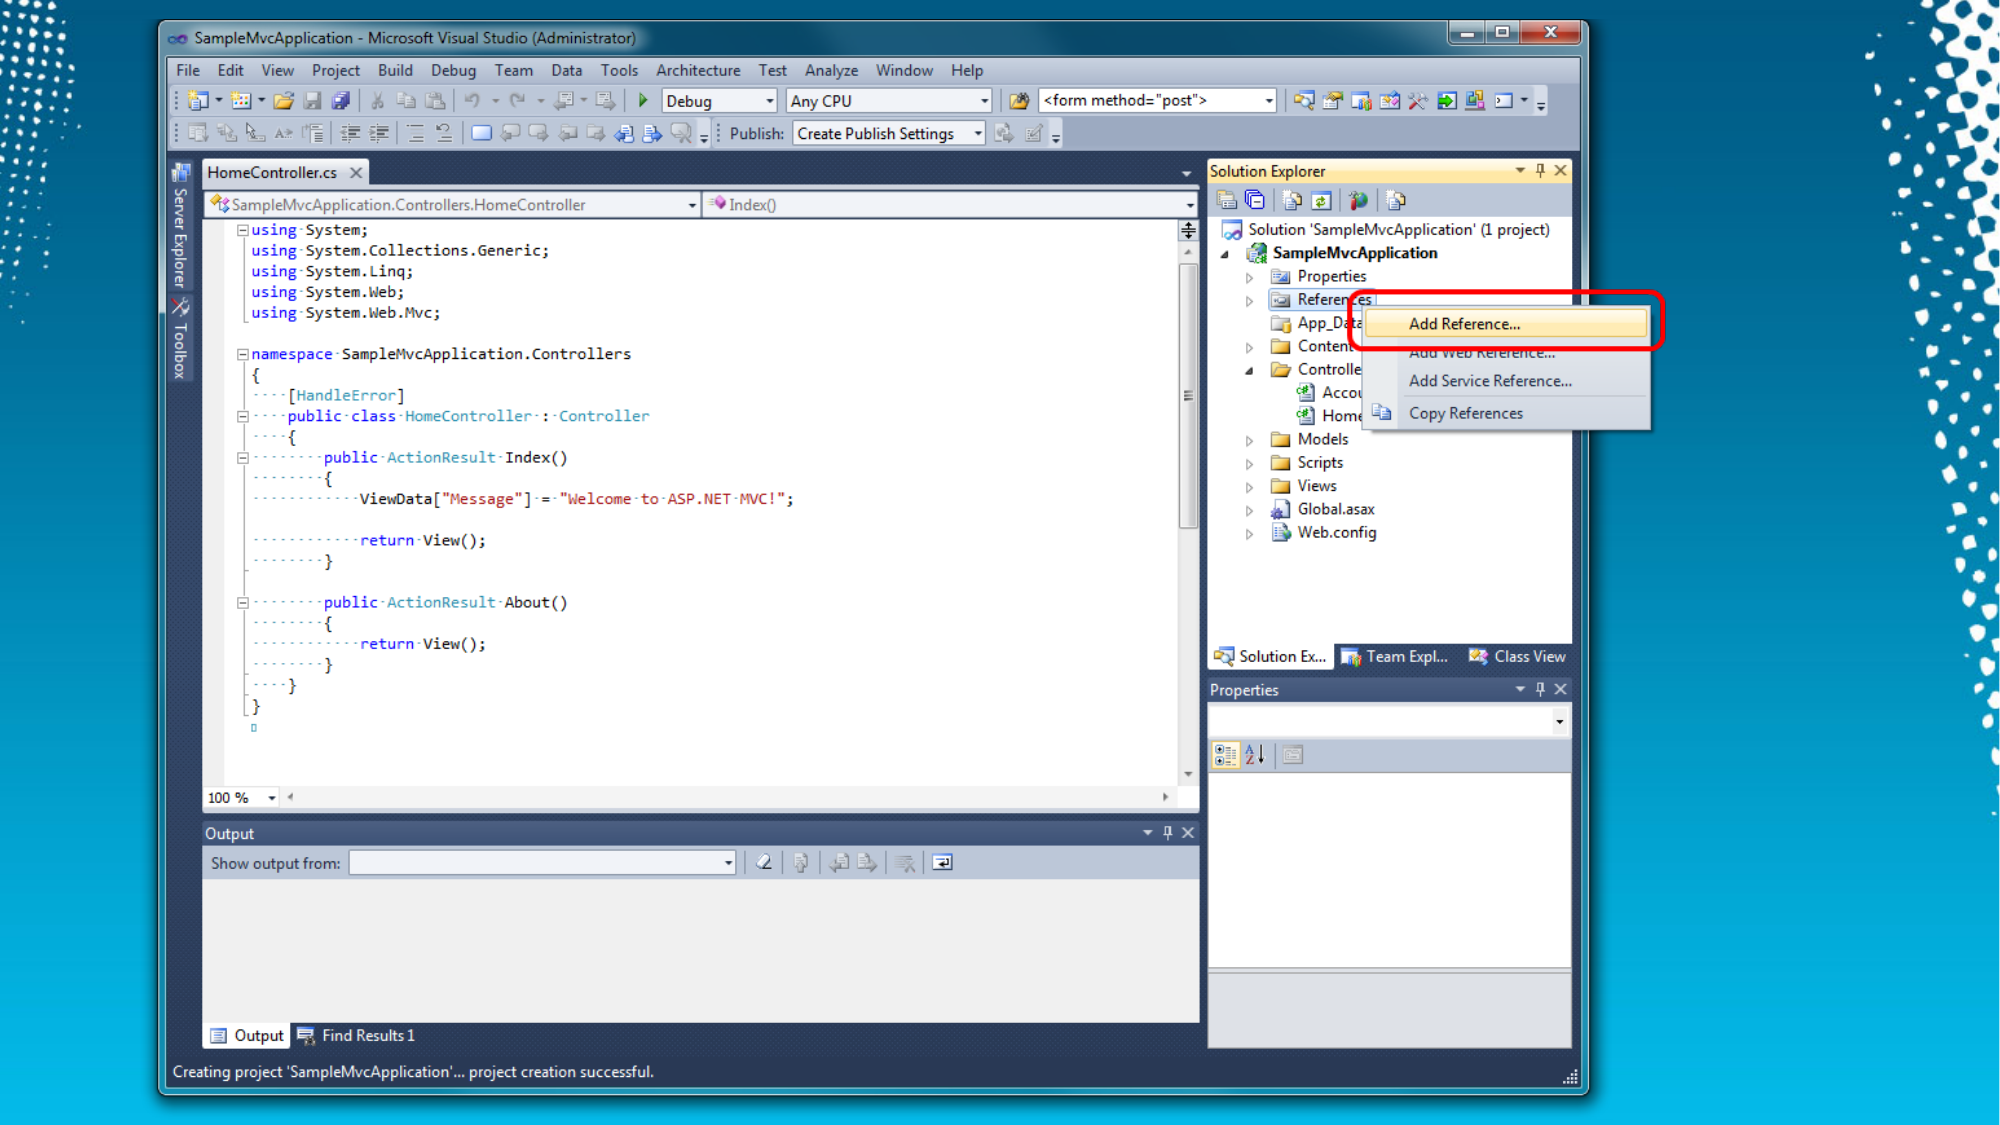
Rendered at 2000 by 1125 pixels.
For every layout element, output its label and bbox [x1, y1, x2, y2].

picture [1941, 324, 1952, 332]
picture [1911, 223, 1918, 230]
picture [1978, 517, 1987, 527]
picture [1953, 301, 1962, 312]
picture [29, 27, 38, 38]
picture [28, 42, 36, 53]
picture [1991, 747, 2000, 765]
picture [1988, 691, 2000, 709]
picture [1992, 438, 2000, 448]
picture [1889, 152, 1901, 166]
picture [1914, 308, 1929, 326]
picture [1984, 349, 1992, 357]
picture [1946, 525, 1956, 533]
picture [1935, 379, 1948, 391]
picture [1963, 278, 1976, 291]
picture [1938, 122, 1950, 133]
picture [1993, 321, 2000, 339]
picture [16, 143, 21, 151]
picture [1980, 460, 1987, 469]
picture [1925, 87, 1941, 99]
picture [1866, 51, 1874, 59]
picture [1972, 570, 1986, 583]
picture [31, 131, 37, 138]
picture [6, 97, 12, 105]
picture [58, 32, 66, 41]
picture [1972, 312, 1985, 322]
picture [1955, 557, 1965, 573]
picture [43, 42, 49, 53]
picture [33, 116, 40, 124]
picture [1942, 269, 1953, 276]
picture [1892, 212, 1902, 216]
picture [1963, 589, 1976, 607]
picture [1915, 109, 1924, 119]
picture [0, 40, 9, 45]
picture [1957, 187, 1971, 200]
picture [54, 76, 60, 83]
picture [1994, 382, 2000, 391]
picture [1963, 335, 1972, 344]
picture [158, 20, 1665, 1095]
picture [26, 57, 34, 68]
picture [13, 41, 25, 49]
picture [1907, 77, 1917, 83]
picture [24, 72, 32, 79]
picture [11, 55, 21, 64]
picture [1935, 0, 2000, 306]
picture [0, 24, 9, 33]
picture [1926, 344, 1939, 358]
picture [1995, 582, 2000, 595]
picture [45, 16, 55, 24]
picture [1983, 404, 1992, 414]
picture [1969, 625, 1985, 642]
picture [30, 14, 40, 23]
picture [1979, 657, 1995, 676]
picture [0, 155, 5, 163]
picture [1988, 547, 2000, 561]
picture [1946, 155, 1961, 167]
picture [47, 0, 57, 10]
picture [1935, 177, 1945, 189]
picture [1991, 637, 2000, 652]
picture [1932, 235, 1943, 241]
picture [1970, 426, 1980, 436]
picture [9, 84, 15, 91]
picture [1875, 83, 1881, 96]
picture [1945, 213, 1955, 220]
picture [33, 88, 42, 97]
picture [1955, 246, 1965, 256]
picture [33, 0, 42, 10]
picture [18, 13, 26, 19]
picture [55, 62, 62, 69]
picture [1922, 200, 1934, 207]
picture [1881, 117, 1891, 130]
picture [1925, 141, 1935, 155]
picture [1894, 99, 1902, 106]
picture [1919, 367, 1930, 378]
picture [1900, 240, 1912, 254]
picture [1929, 27, 1945, 45]
picture [1935, 431, 1946, 449]
picture [1914, 164, 1923, 177]
picture [1942, 465, 1958, 483]
picture [1909, 274, 1920, 291]
picture [1950, 359, 1960, 366]
picture [1968, 481, 1978, 492]
picture [41, 59, 48, 67]
picture [1920, 257, 1932, 264]
picture [1948, 413, 1958, 424]
picture [1952, 502, 1967, 516]
picture [16, 22, 23, 34]
picture [56, 47, 64, 55]
picture [1898, 188, 1912, 198]
picture [18, 0, 29, 6]
picture [34, 101, 43, 111]
picture [10, 69, 17, 78]
picture [17, 129, 23, 136]
picture [1921, 0, 1934, 8]
picture [1930, 291, 1941, 297]
picture [1982, 714, 1993, 729]
picture [1981, 604, 2000, 620]
picture [1960, 392, 1970, 403]
picture [1973, 368, 1982, 380]
picture [1928, 399, 1939, 415]
picture [1963, 535, 1977, 550]
picture [1990, 492, 2000, 505]
picture [3, 10, 11, 18]
picture [1958, 445, 1968, 460]
picture [38, 74, 47, 80]
picture [42, 31, 53, 39]
picture [1974, 683, 1985, 694]
